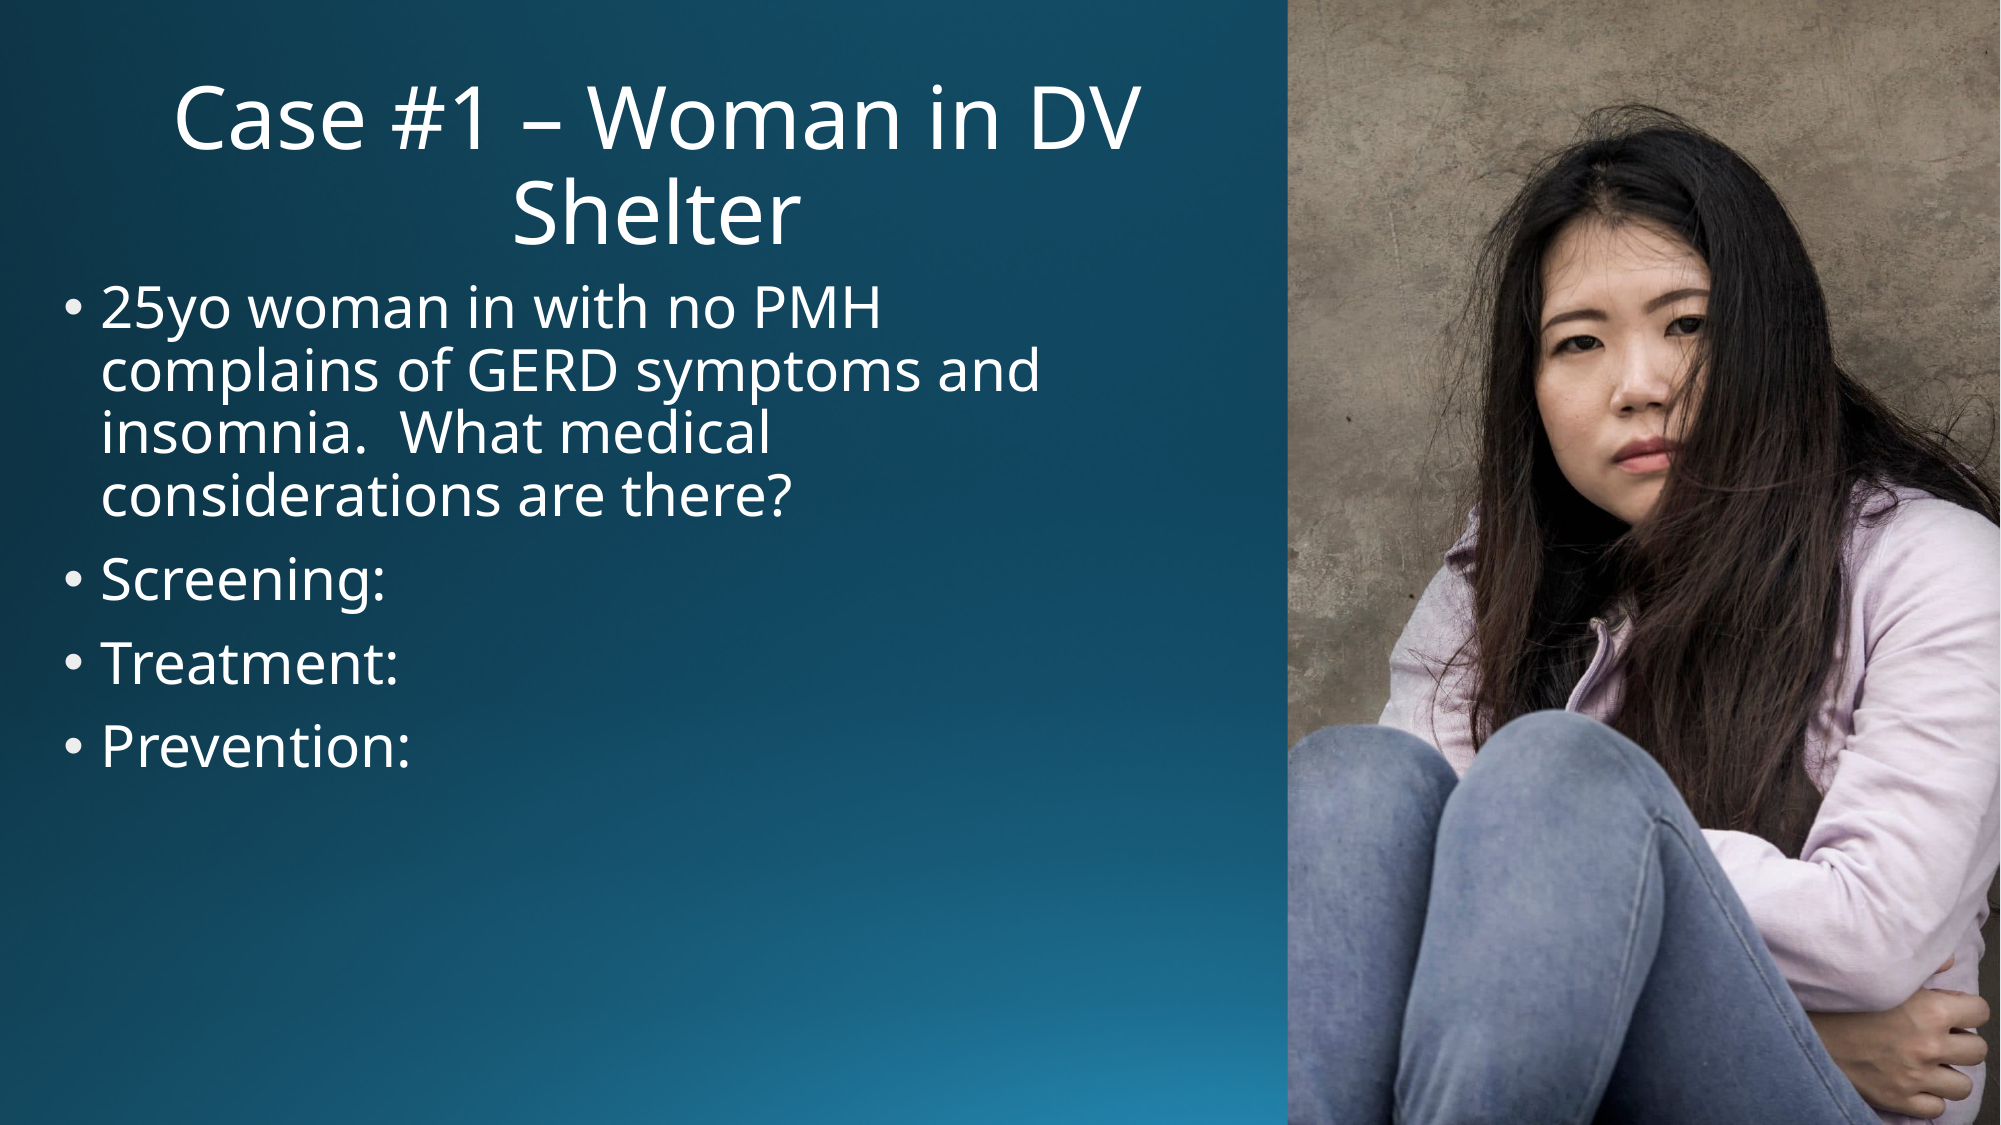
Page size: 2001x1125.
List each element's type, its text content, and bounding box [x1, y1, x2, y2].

title Case #1 – Woman in DV Shelter [48, 59, 1266, 278]
list 25yo woman in with no PMH complains of GERD symptoms and insomnia. What medical considerations are there? Screening: Treatment: Prevention: [48, 270, 1063, 985]
picture [0, 0, 2001, 1125]
